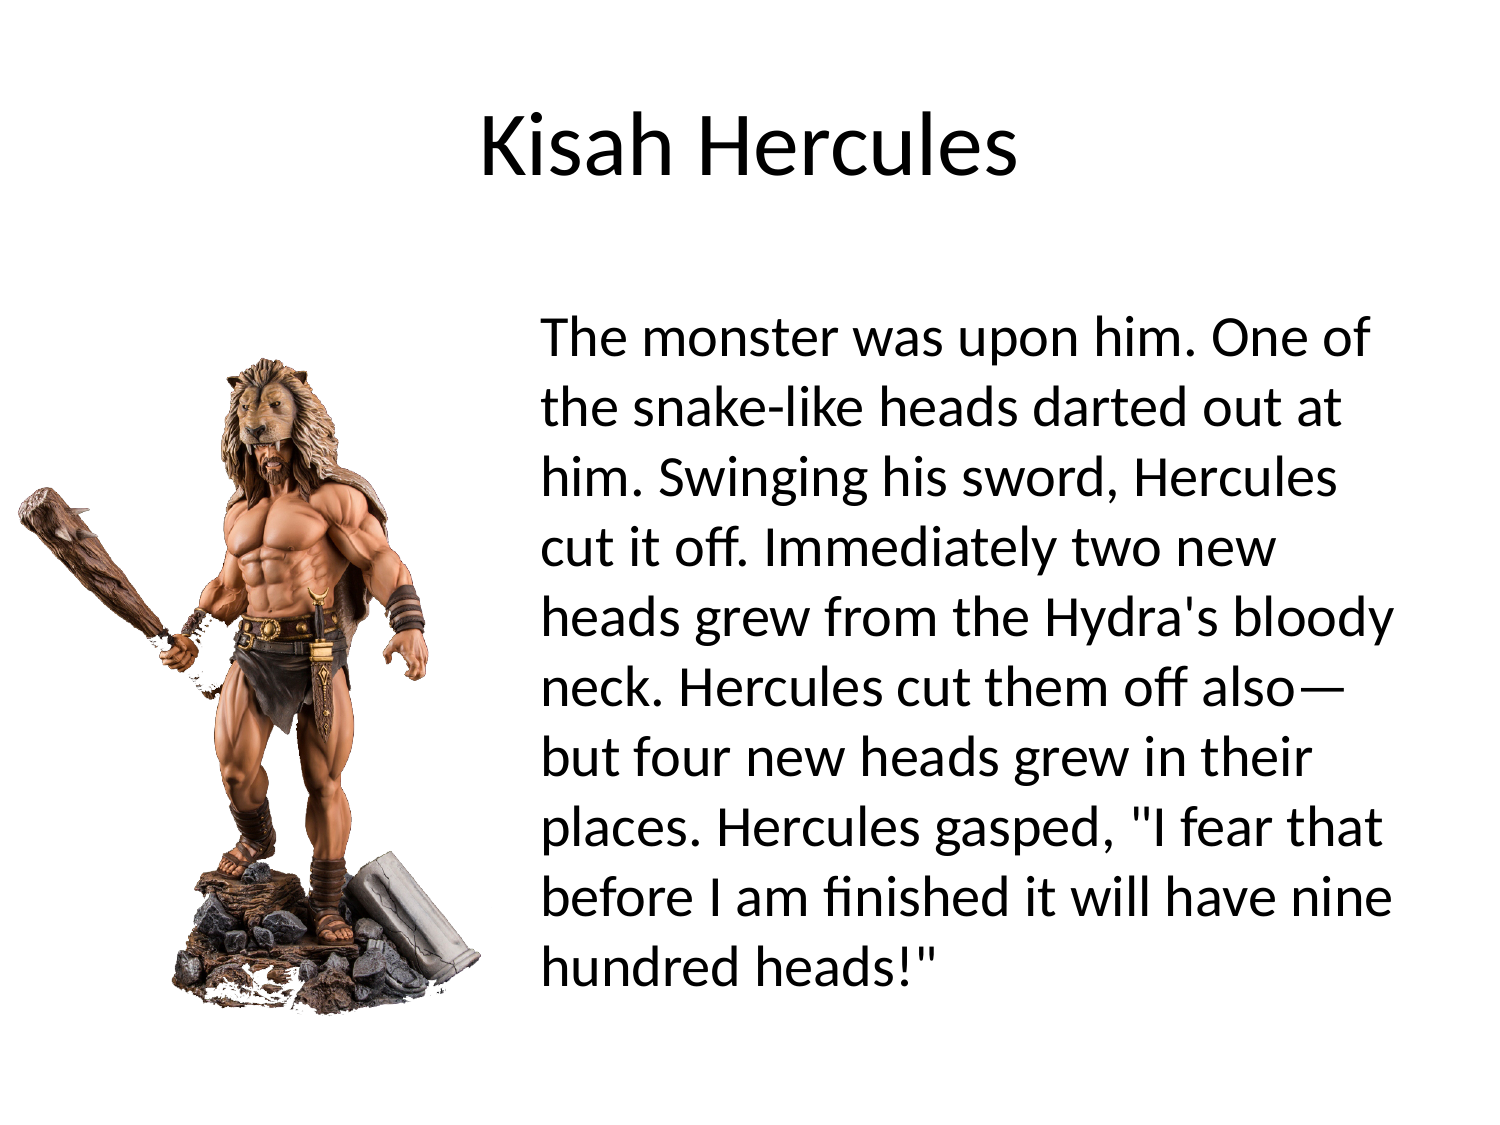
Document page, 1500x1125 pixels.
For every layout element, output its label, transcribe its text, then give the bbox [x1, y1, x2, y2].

text_box The monster was upon him. One of the snake-like heads darted out at him. Swinging his sword, Hercules cut it off. Immediately two new heads grew from the Hydra's bloody neck. Hercules cut them off also—but four new heads grew in their places. Hercules gasped, "I fear that before I am finished it will have nine hundred heads!" [525, 290, 1436, 1006]
picture [17, 344, 492, 1019]
title Kisah Hercules [75, 45, 1425, 233]
